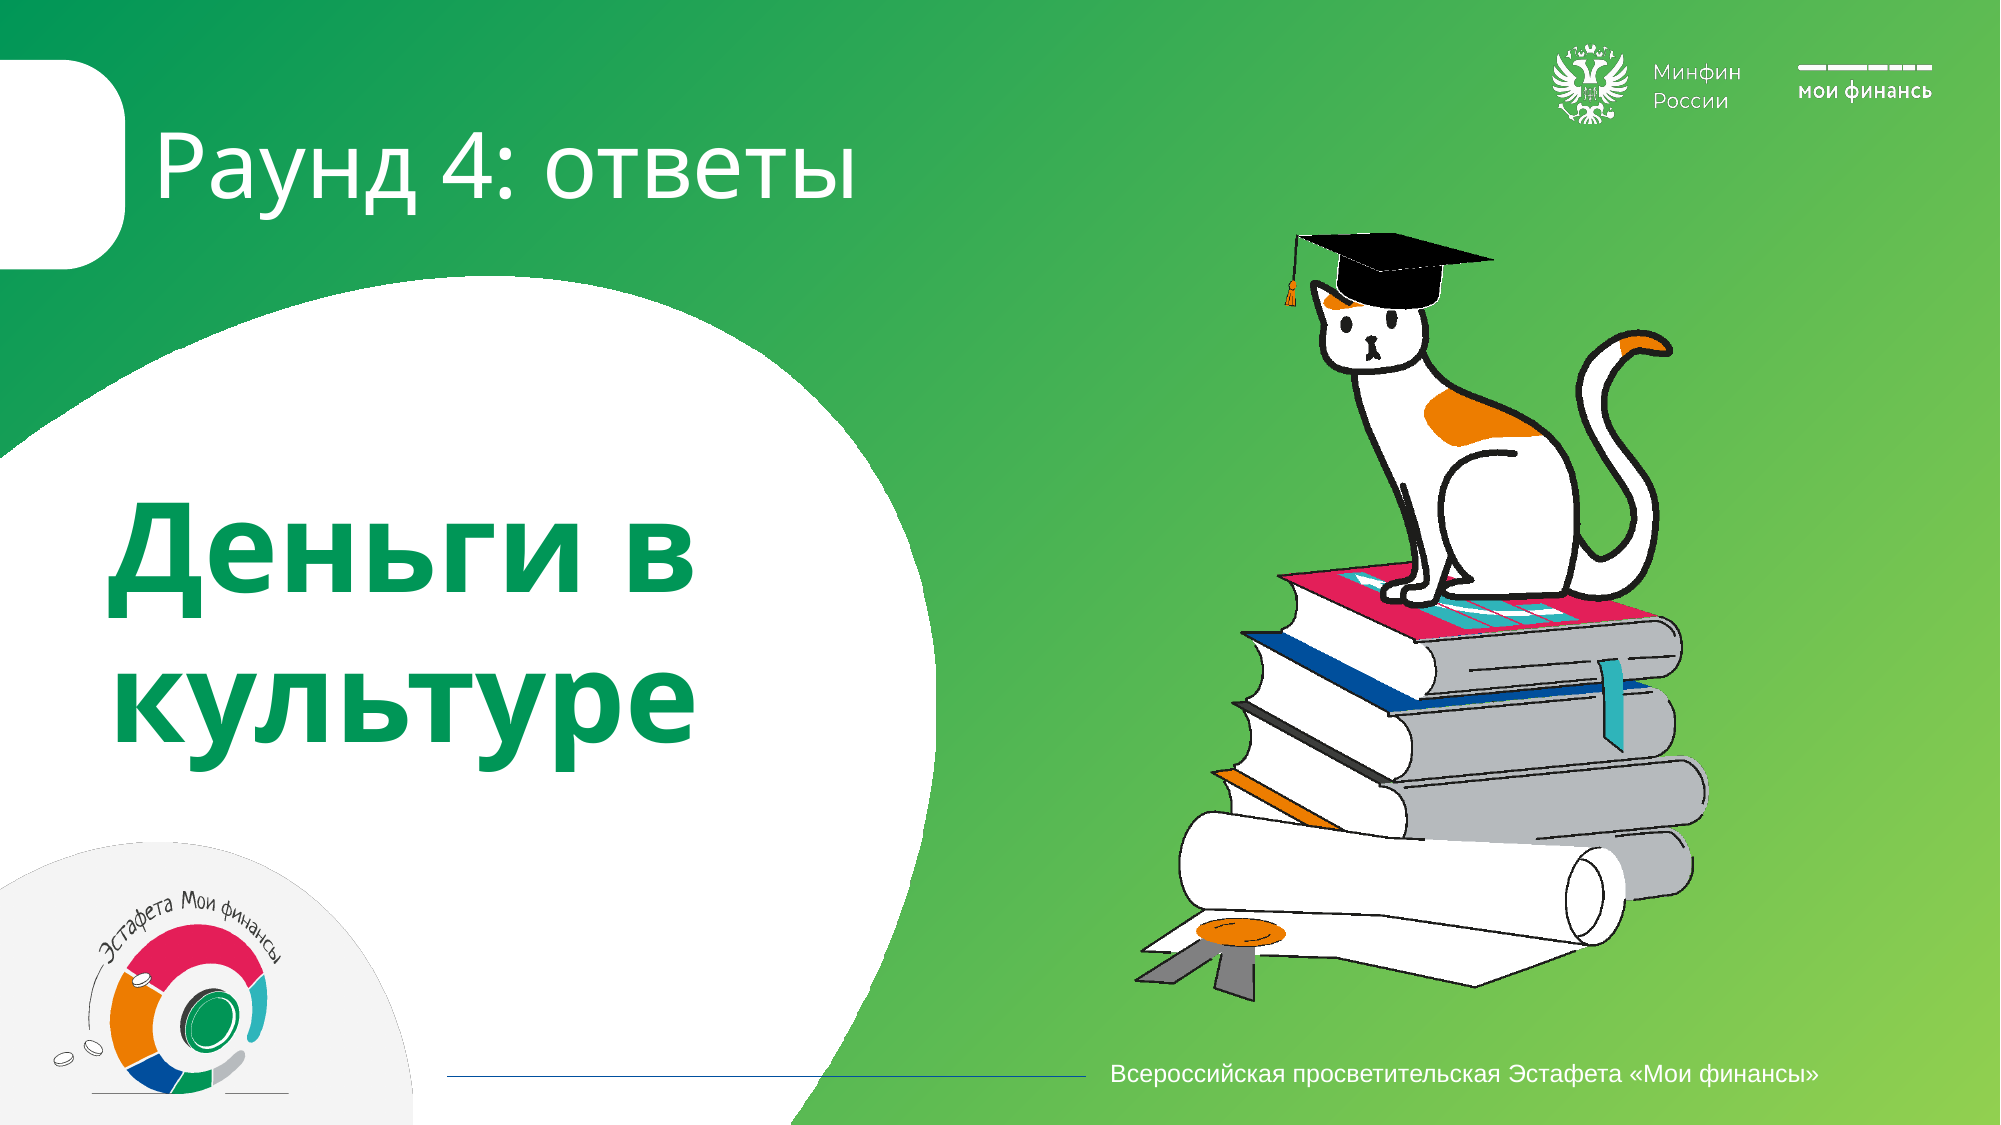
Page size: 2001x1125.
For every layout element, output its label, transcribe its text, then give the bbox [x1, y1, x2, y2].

picture [1552, 43, 1932, 124]
picture [0, 276, 937, 1125]
picture [1133, 233, 1709, 1002]
title Раунд 4: ответы [137, 59, 1863, 278]
text_box Деньги в культуре [104, 346, 994, 889]
